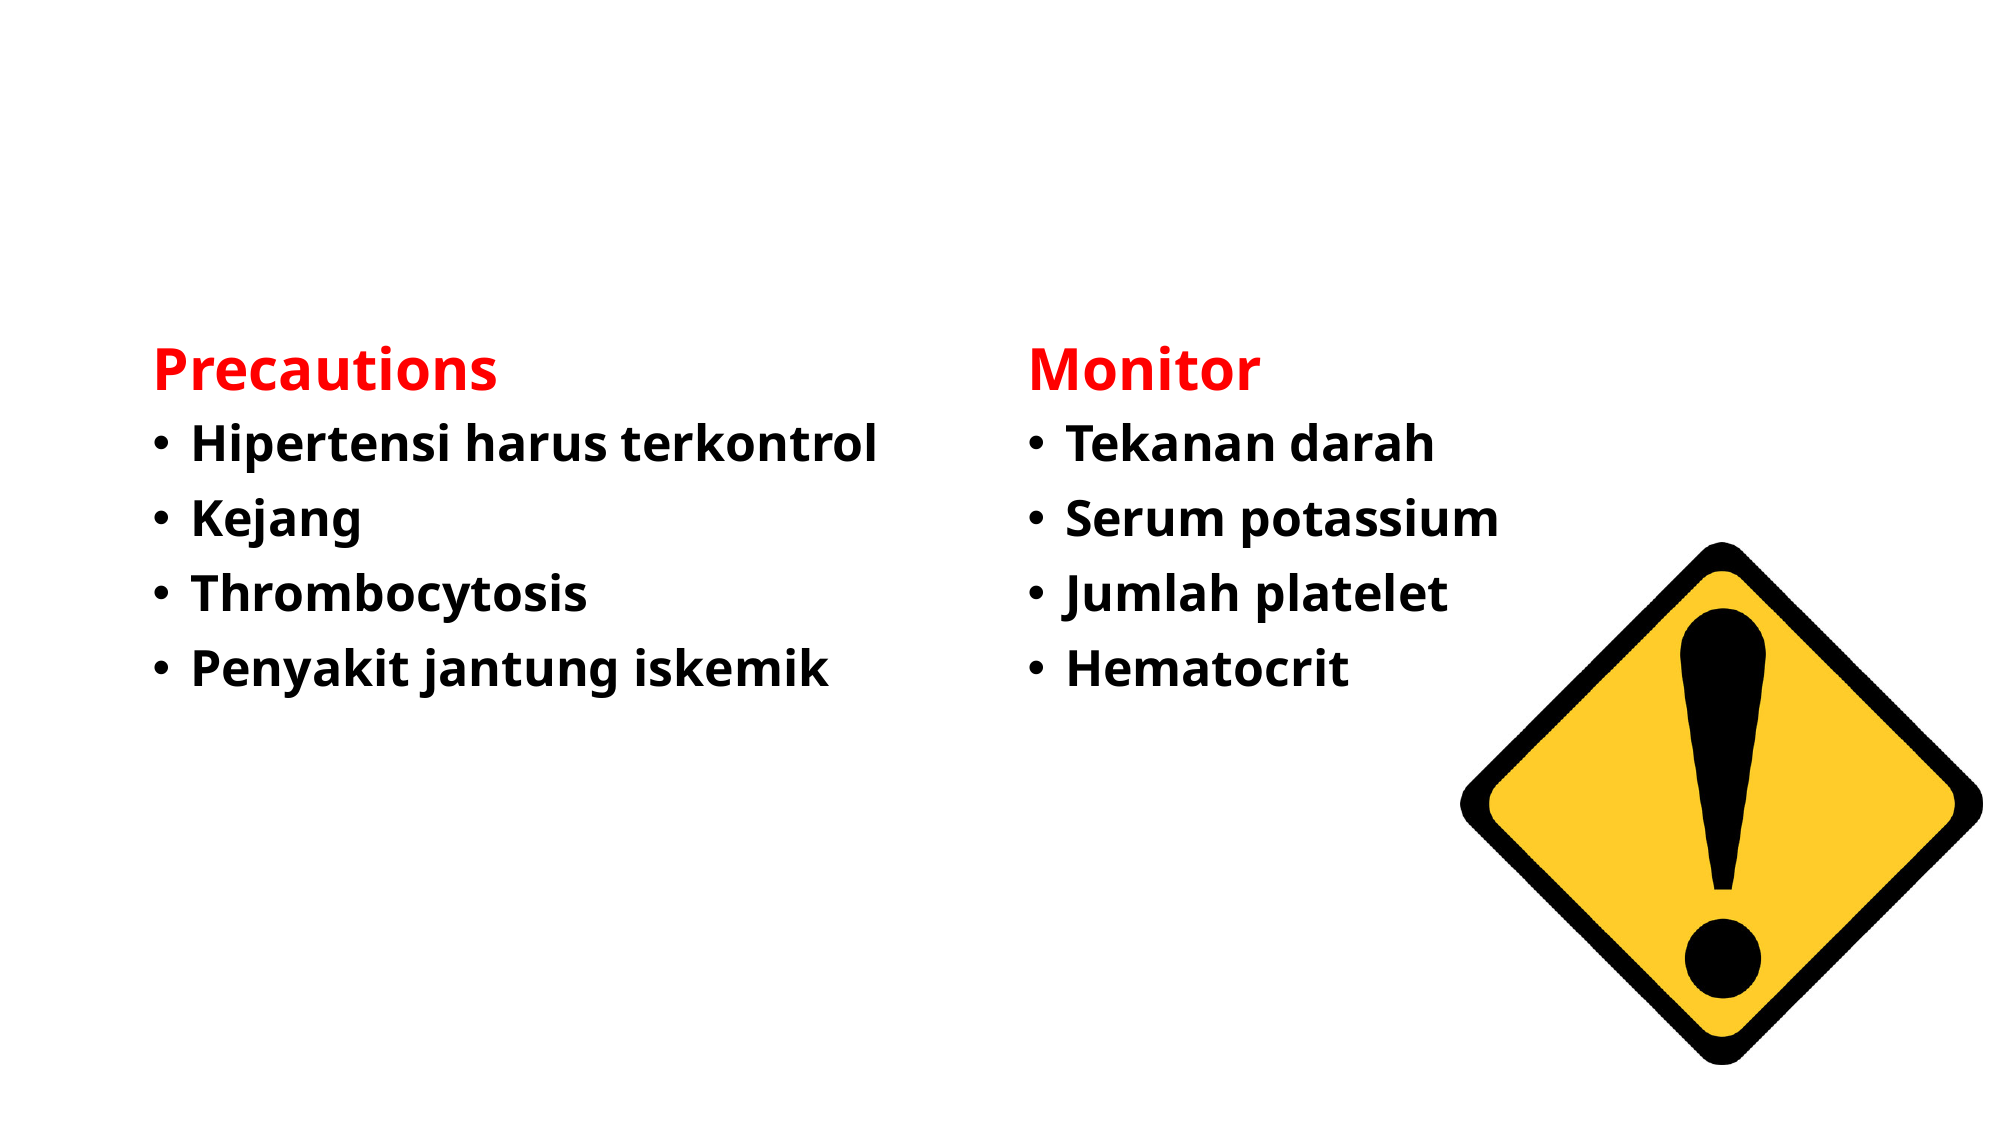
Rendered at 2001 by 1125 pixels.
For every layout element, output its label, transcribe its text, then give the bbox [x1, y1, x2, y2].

list Precautions [137, 275, 984, 410]
picture [1460, 542, 1983, 1066]
list Monitor [1012, 275, 1863, 410]
list Tekanan darah Serum potassium Jumlah platelet Hematocrit [1012, 410, 1863, 1016]
list Hipertensi harus terkontrol Kejang Thrombocytosis Penyakit jantung iskemik [137, 410, 984, 1016]
